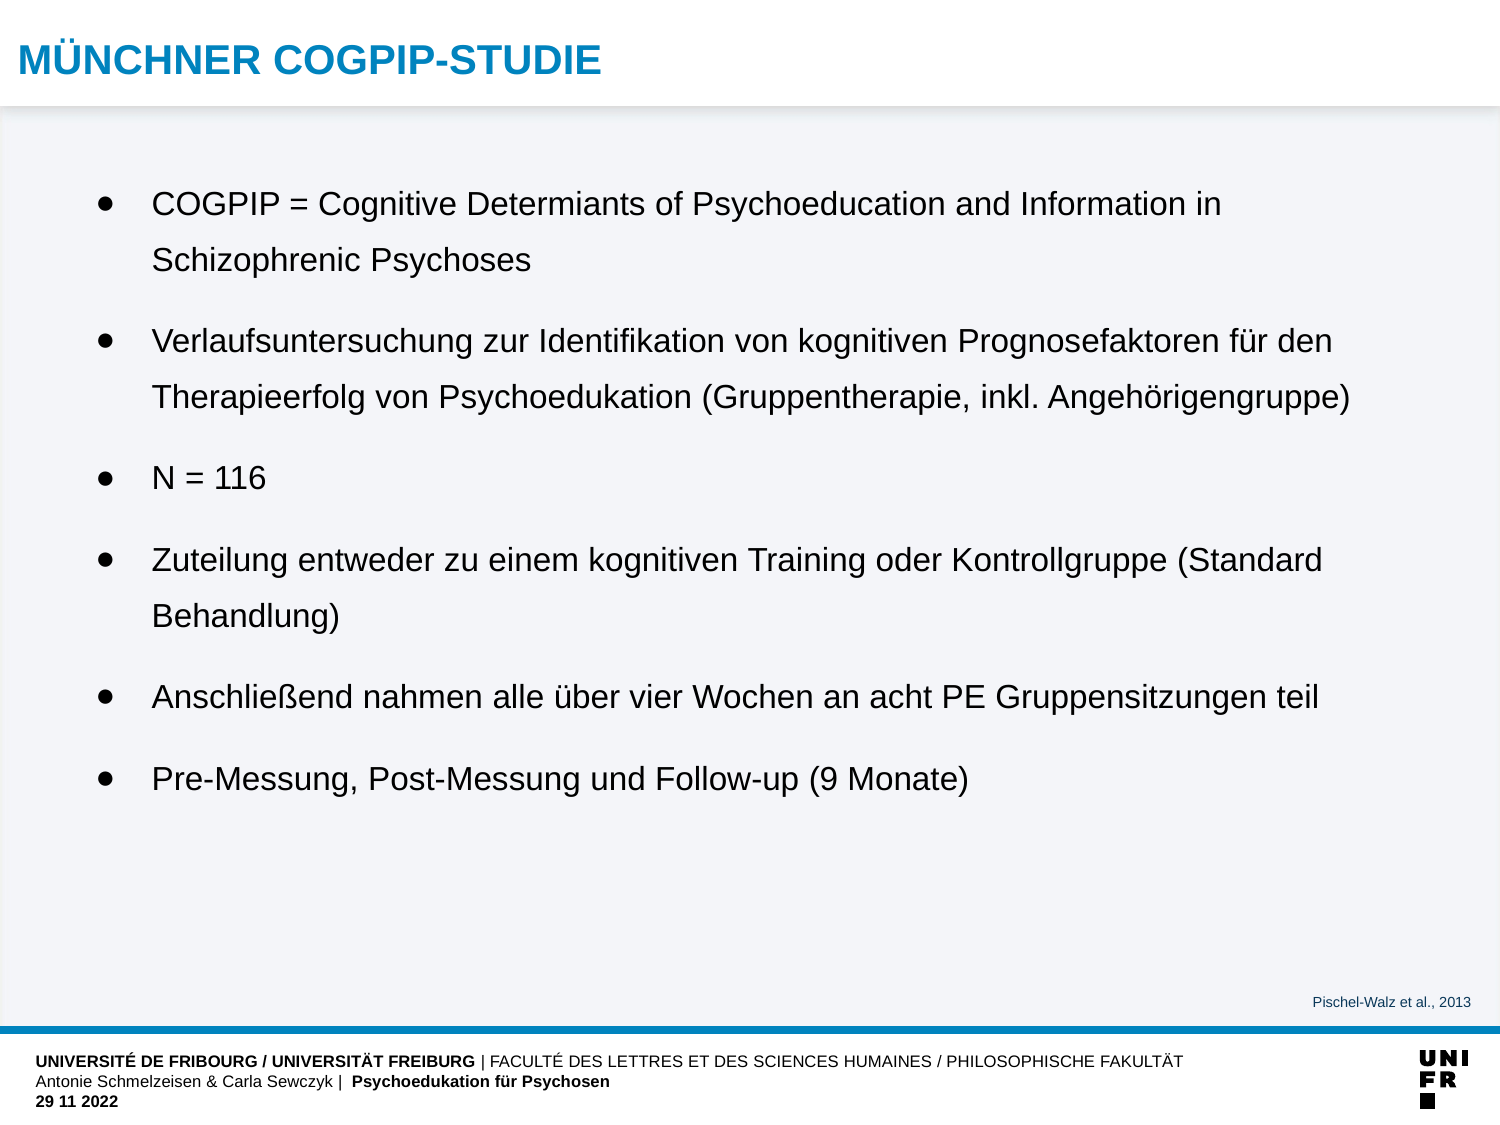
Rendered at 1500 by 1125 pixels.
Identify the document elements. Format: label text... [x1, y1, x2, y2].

title Münchner COGPIP-Studie [17, 26, 1465, 107]
text_box Pischel-Walz et al., 2013 [1297, 978, 1500, 1041]
picture [0, 106, 1500, 1025]
list COGPIP = Cognitive Determiants of Psychoeducation and Information in Schizophrenic Psychoses Verlaufsuntersuchung zur Identifikation von kognitiven Prognosefaktoren für den Therapieerfolg von Psychoedukation (Gruppentherapie, inkl. Angehörigengruppe) N = 116 Zuteilung entweder zu einem kognitiven Training oder Kontrollgruppe (Standard Behandlung) Anschließend nahmen alle über vier Wochen an acht PE Gruppensitzungen teil Pre-Messung, Post-Messung und Follow-up (9 Monate) [76, 165, 1424, 1010]
